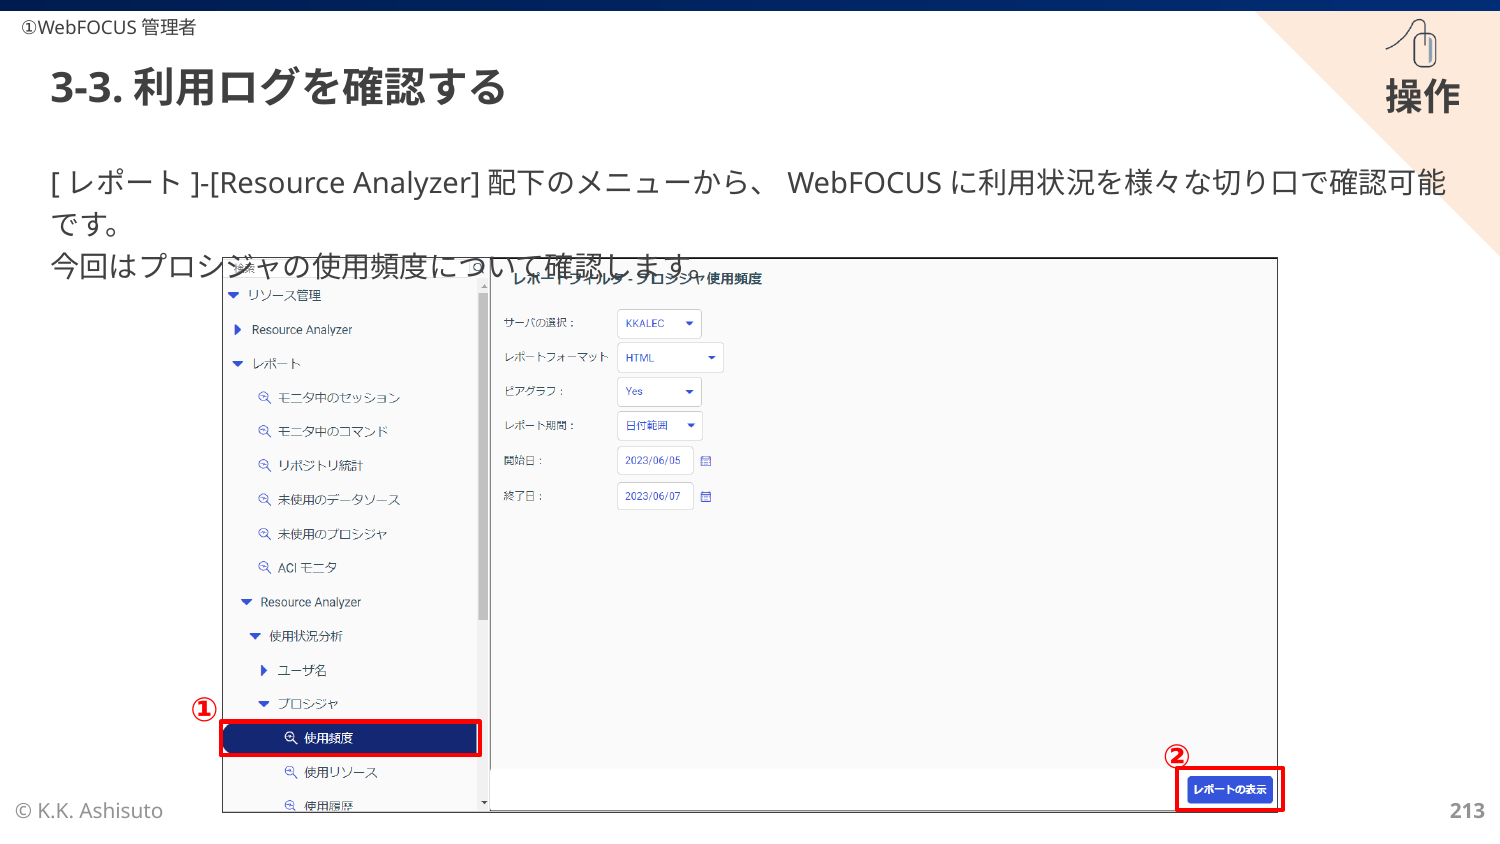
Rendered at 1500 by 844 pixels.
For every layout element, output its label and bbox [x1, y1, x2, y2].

picture [221, 257, 1279, 814]
slide_number [1409, 790, 1500, 836]
footer [0, 790, 402, 836]
picture [1364, 0, 1477, 86]
list [35, 150, 1465, 777]
text_box [178, 682, 221, 757]
text_box [1279, 766, 1285, 812]
text_box [5, 8, 302, 46]
title [35, 33, 1465, 139]
